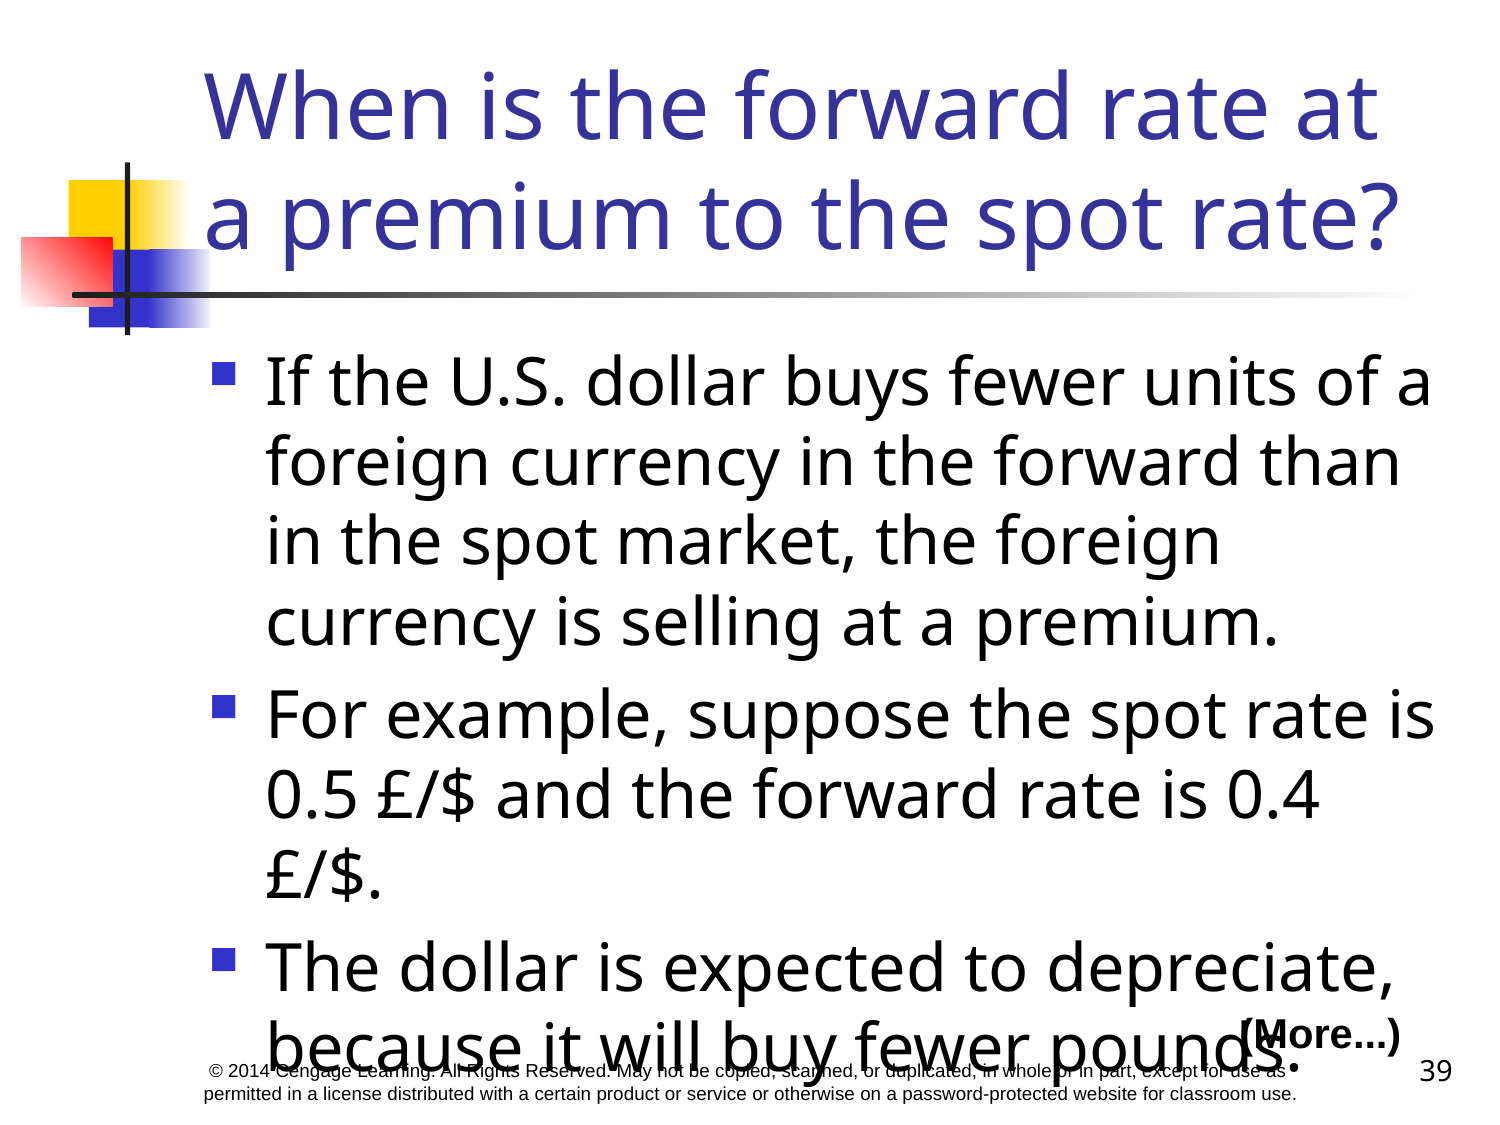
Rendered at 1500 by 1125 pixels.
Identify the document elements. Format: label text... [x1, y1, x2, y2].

title When is the forward rate at a premium to the spot rate? [188, 34, 1468, 276]
slide_number 39 [1154, 1023, 1468, 1100]
text_box (More...) [1224, 999, 1417, 1065]
list If the U.S. dollar buys fewer units of a foreign currency in the forward than in the spot market, the foreign currency is selling at a premium. For example, suppose the spot rate is 0.5 £/$ and the forward rate is 0.4 £/$. The dollar is expected to depreciate, because it will buy fewer pounds. [193, 330, 1470, 1007]
